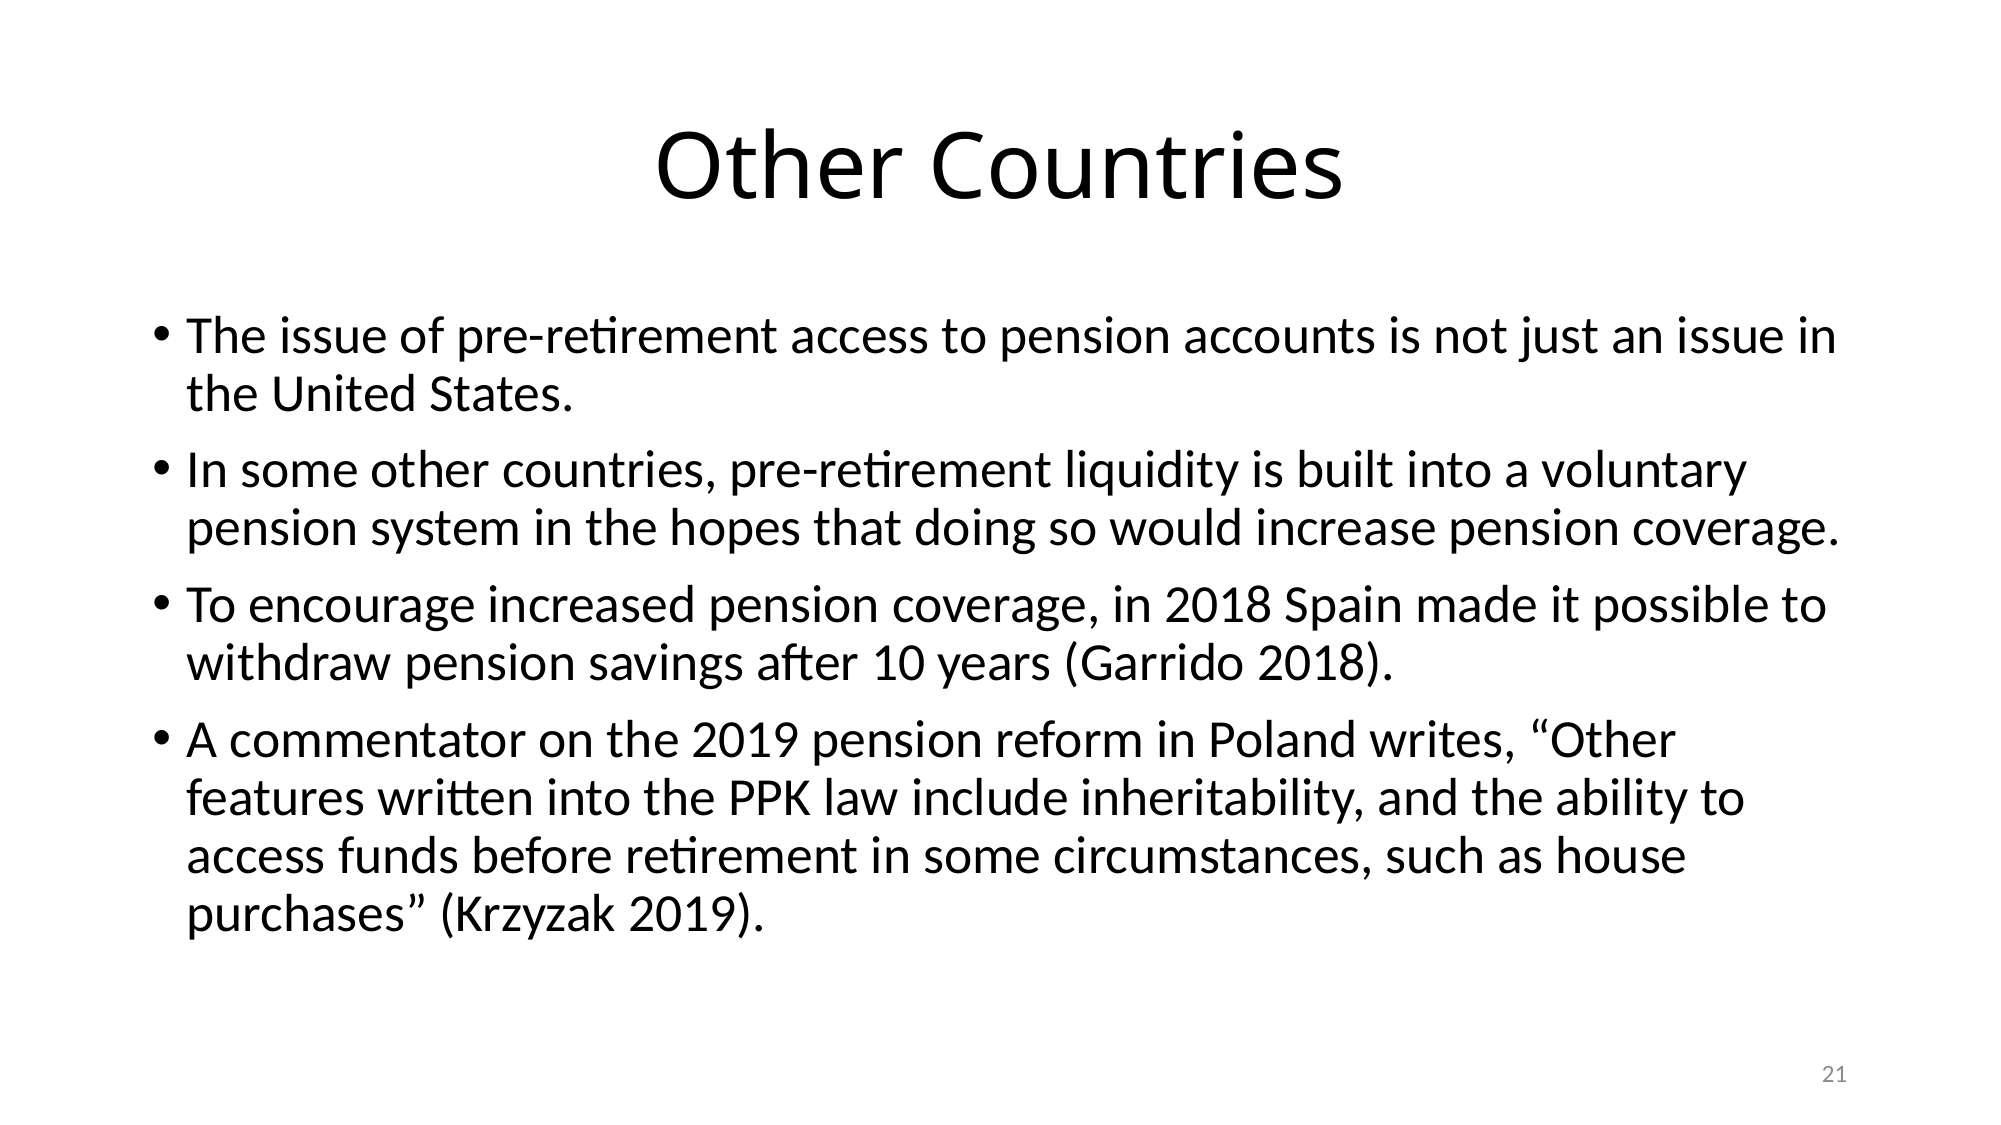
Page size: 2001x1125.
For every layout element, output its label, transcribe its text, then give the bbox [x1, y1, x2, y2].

slide_number 21 [1412, 1042, 1863, 1103]
title Other Countries [137, 59, 1863, 278]
list The issue of pre-retirement access to pension accounts is not just an issue in the United States. In some other countries, pre-retirement liquidity is built into a voluntary pension system in the hopes that doing so would increase pension coverage. To encourage increased pension coverage, in 2018 Spain made it possible to withdraw pension savings after 10 years (Garrido 2018). A commentator on the 2019 pension reform in Poland writes, “Other features written into the PPK law include inheritability, and the ability to access funds before retirement in some circumstances, such as house purchases” (Krzyzak 2019). [137, 299, 1863, 1014]
